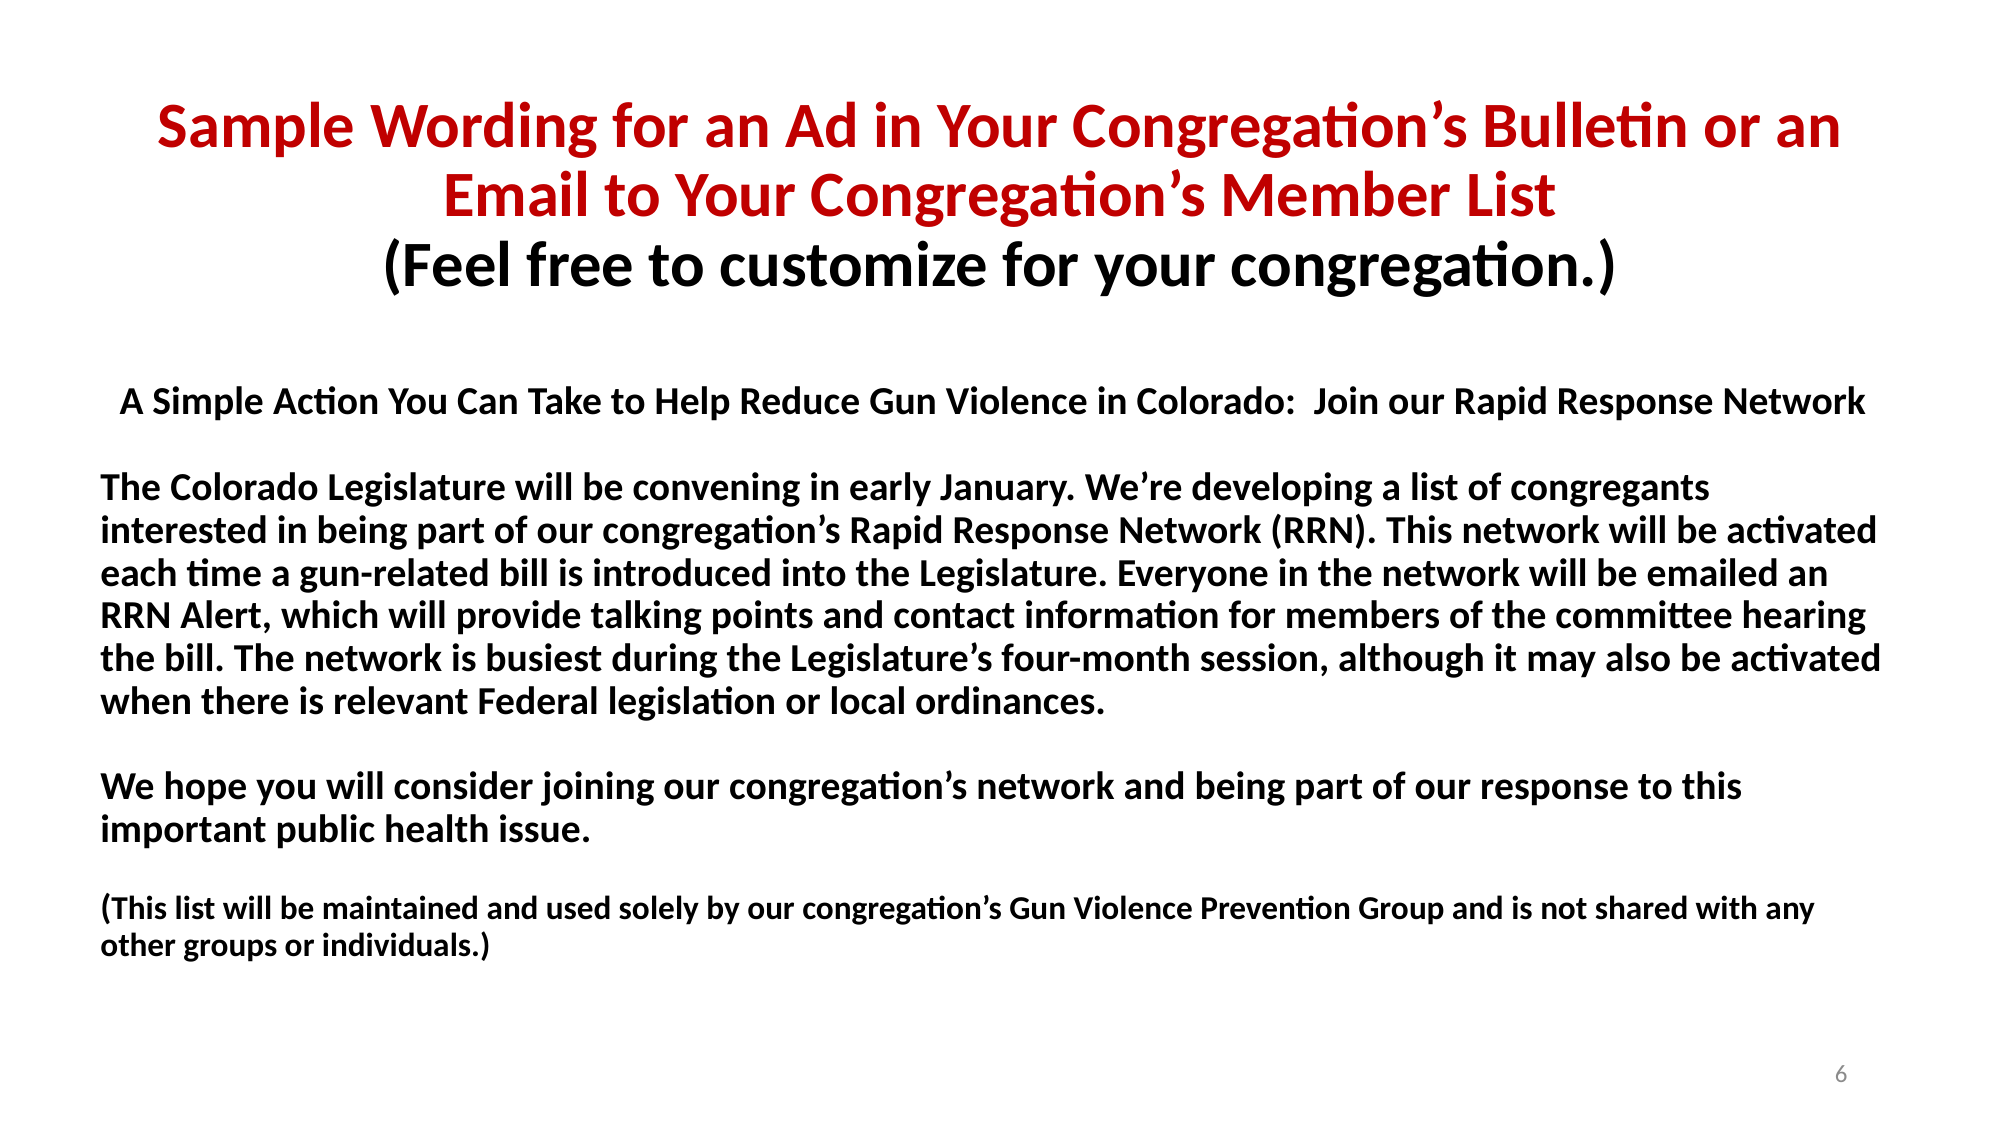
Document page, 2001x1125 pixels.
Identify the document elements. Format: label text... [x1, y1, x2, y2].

list A Simple Action You Can Take to Help Reduce Gun Violence in Colorado: Join our Rapid Response Network The Colorado Legislature will be convening in early January. We’re developing a list of congregants interested in being part of our congregation’s Rapid Response Network (RRN). This network will be activated each time a gun-related bill is introduced into the Legislature. Everyone in the network will be emailed an RRN Alert, which will provide talking points and contact information for members of the committee hearing the bill. The network is busiest during the Legislature’s four-month session, although it may also be activated when there is relevant Federal legislation or local ordinances. We hope you will consider joining our congregation’s network and being part of our response to this important public health issue. (This list will be maintained and used solely by our congregation’s Gun Violence Prevention Group and is not shared with any other groups or individuals.) [85, 325, 1904, 1020]
slide_number 6 [1412, 1042, 1863, 1103]
title Sample Wording for an Ad in Your Congregation’s Bulletin or an Email to Your Congregation’s Member List (Feel free to customize for your congregation.) [137, 83, 1863, 308]
